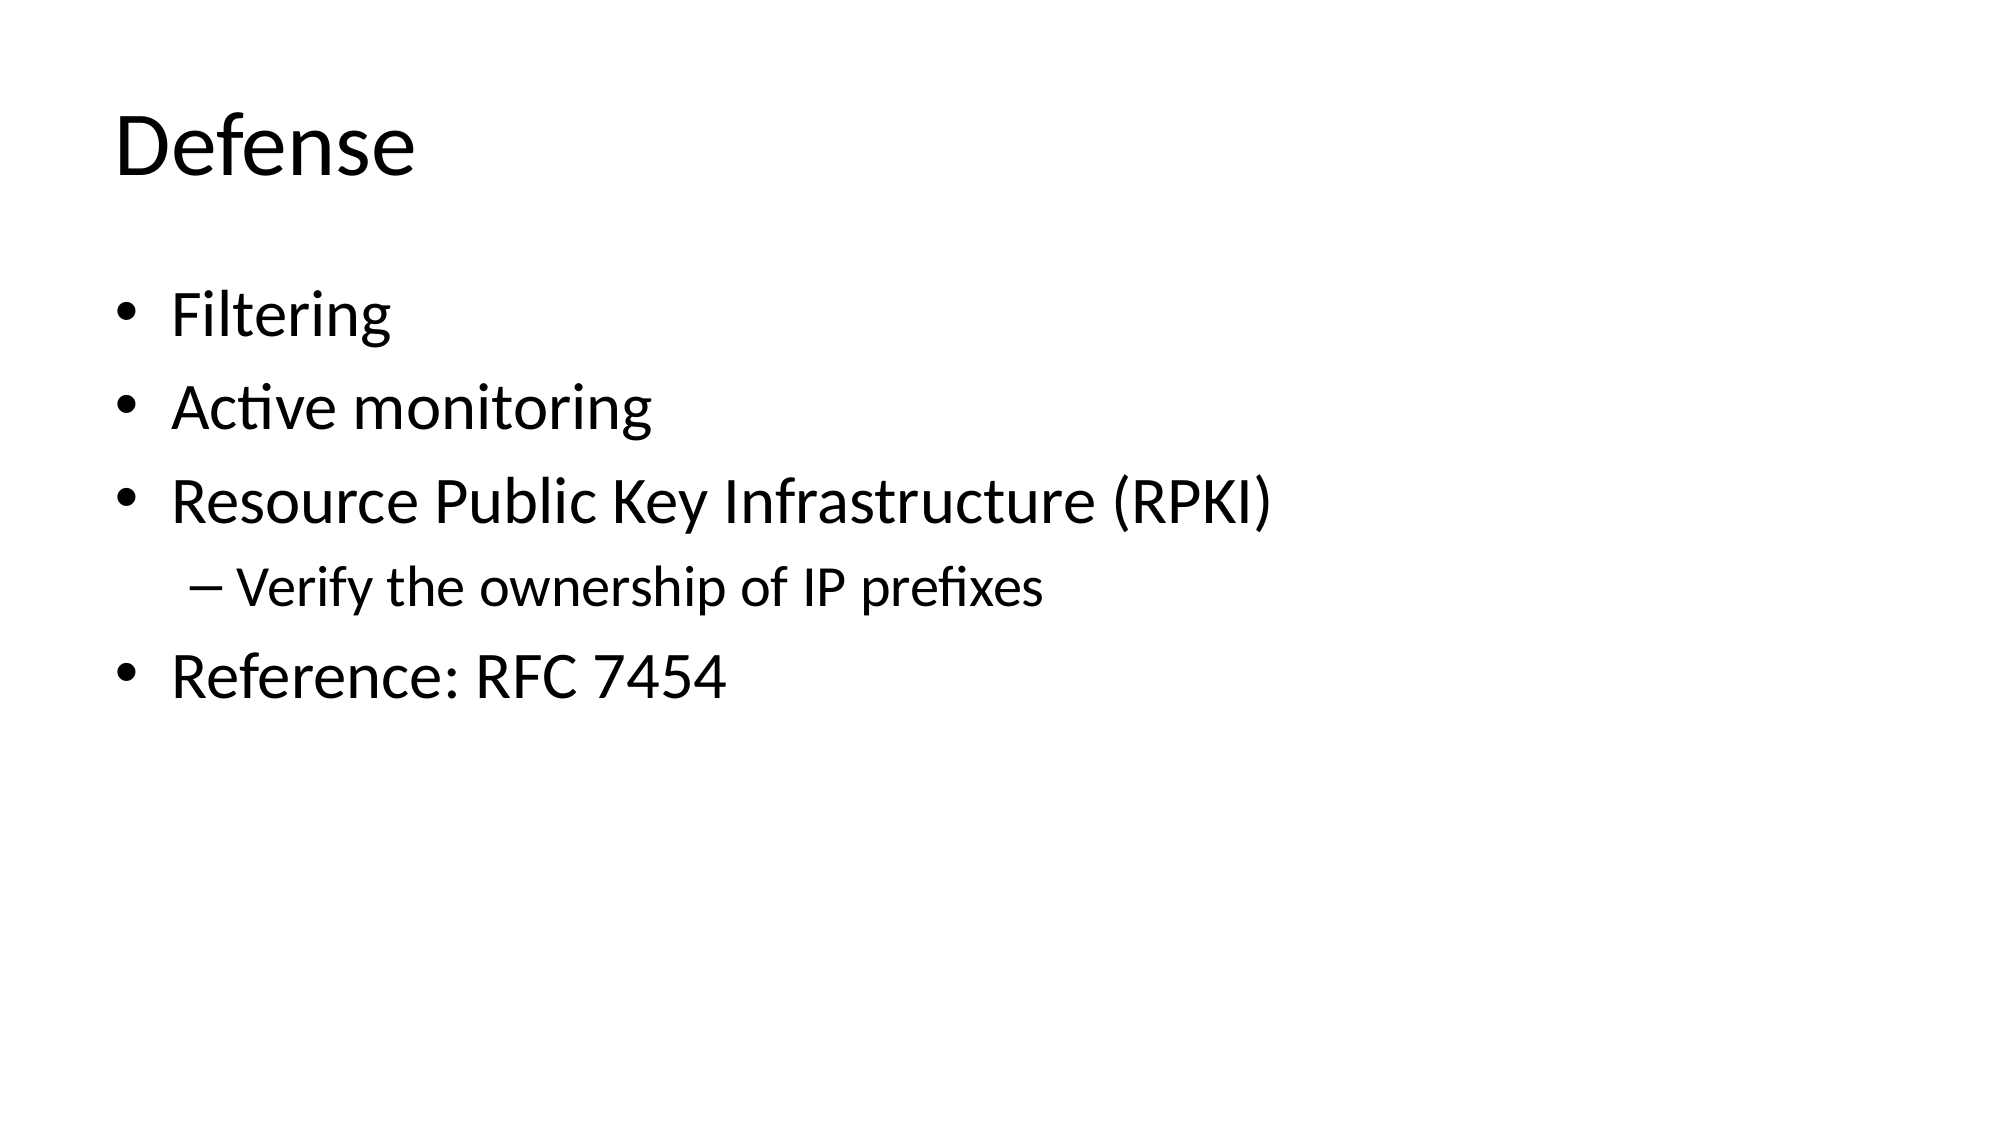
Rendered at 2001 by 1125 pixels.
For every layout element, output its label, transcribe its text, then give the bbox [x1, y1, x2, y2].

title Defense [99, 45, 1900, 233]
list Filtering Active monitoring Resource Public Key Infrastructure (RPKI) Verify the ownership of IP prefixes Reference: RFC 7454 [99, 262, 1900, 1005]
